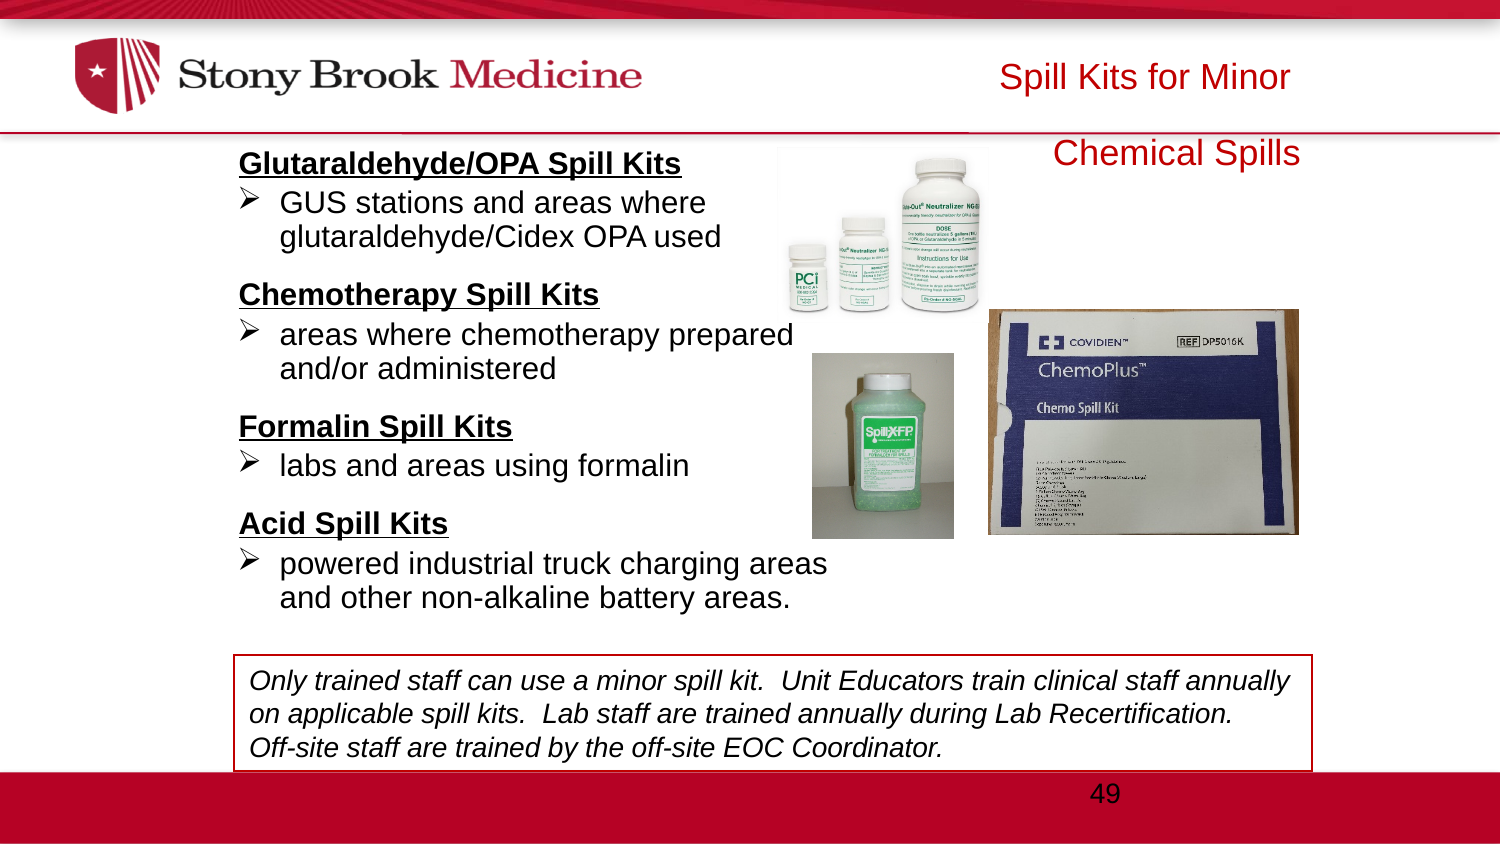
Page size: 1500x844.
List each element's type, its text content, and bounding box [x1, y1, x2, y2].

list Glutaraldehyde/OPA Spill Kits GUS stations and areas where glutaraldehyde/Cidex OPA used Chemotherapy Spill Kits areas where chemotherapy prepared and/or administered Formalin Spill Kits labs and areas using formalin Acid Spill Kits powered industrial truck charging areas and other non-alkaline battery areas. [195, 139, 899, 663]
picture [75, 36, 642, 114]
picture [777, 147, 1299, 535]
slide_number 49 [1074, 768, 1425, 827]
picture [812, 352, 954, 539]
text_box Only trained staff can use a minor spill kit. Unit Educators train clinical staff annually on applicable spill kits. Lab staff are trained annually during Lab Recertification. Off-site staff are trained by the off-site EOC Coordinator. [234, 654, 1313, 771]
picture [0, 0, 1500, 19]
title Spill Kits for Minor Chemical Spills [740, 18, 1313, 113]
